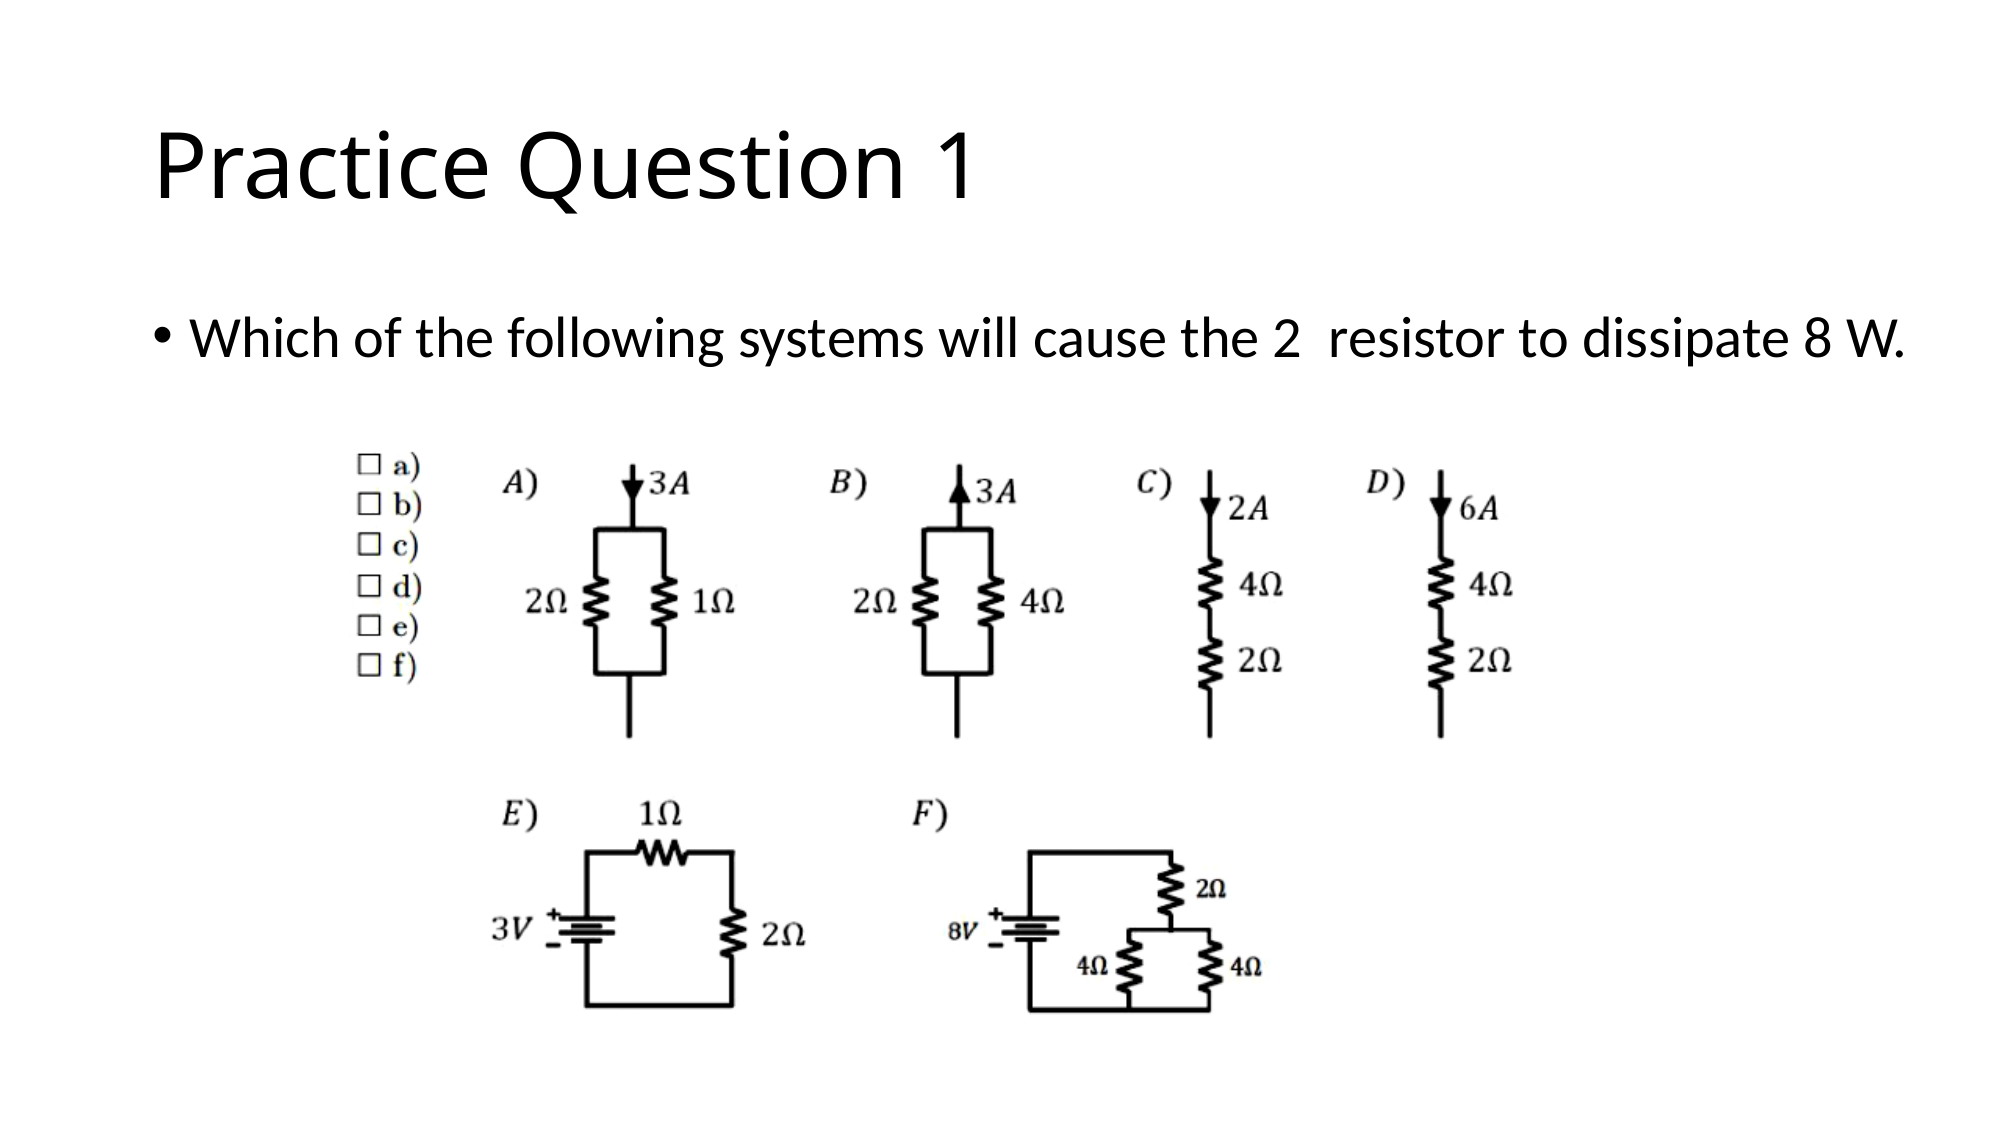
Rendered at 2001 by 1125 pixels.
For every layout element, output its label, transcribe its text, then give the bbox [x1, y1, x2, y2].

title Practice Question 1 [137, 59, 1863, 278]
picture [343, 421, 1657, 1027]
list Which of the following systems will cause the 2 resistor to dissipate 8 W. [137, 299, 1957, 1014]
